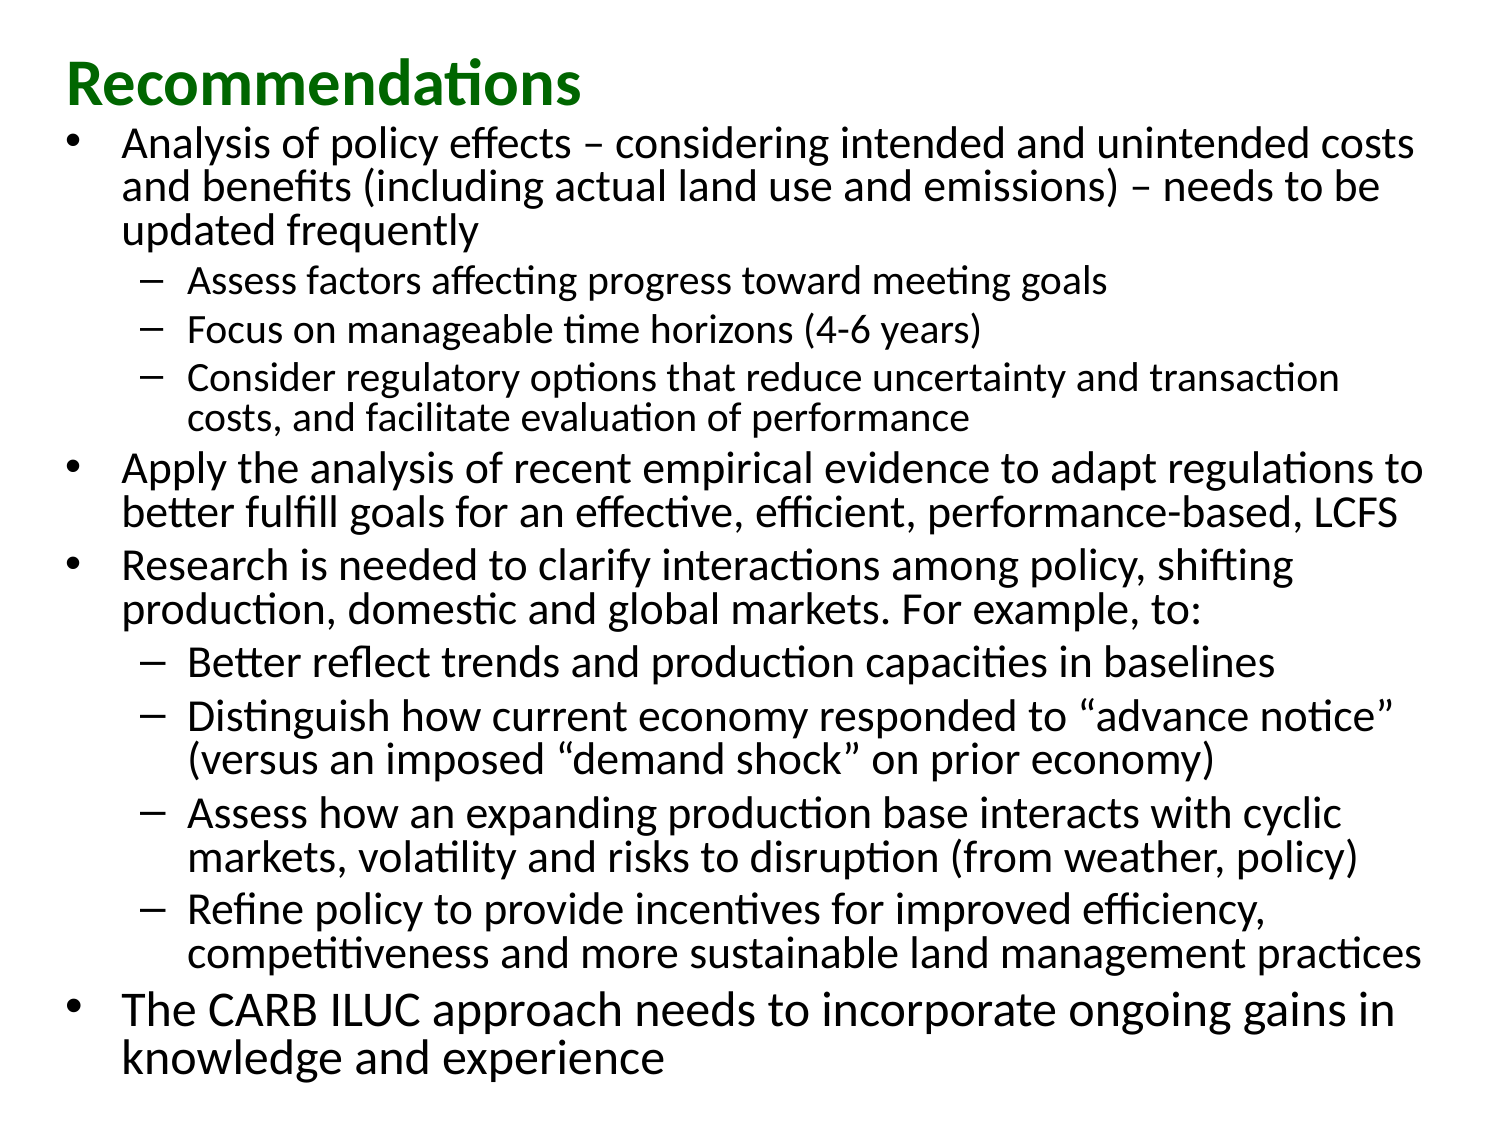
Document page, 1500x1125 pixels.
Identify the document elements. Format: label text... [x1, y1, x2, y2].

list Analysis of policy effects – considering intended and unintended costs and benefits (including actual land use and emissions) – needs to be updated frequently Assess factors affecting progress toward meeting goals Focus on manageable time horizons (4-6 years) Consider regulatory options that reduce uncertainty and transaction costs, and facilitate evaluation of performance Apply the analysis of recent empirical evidence to adapt regulations to better fulfill goals for an effective, efficient, performance-based, LCFS Research is needed to clarify interactions among policy, shifting production, domestic and global markets. For example, to: Better reflect trends and production capacities in baselines Distinguish how current economy responded to “advance notice” (versus an imposed “demand shock” on prior economy) Assess how an expanding production base interacts with cyclic markets, volatility and risks to disruption (from weather, policy) Refine policy to provide incentives for improved efficiency, competitiveness and more sustainable land management practices The CARB ILUC approach needs to incorporate ongoing gains in knowledge and experience [49, 115, 1458, 1092]
title Recommendations [65, 0, 1417, 115]
